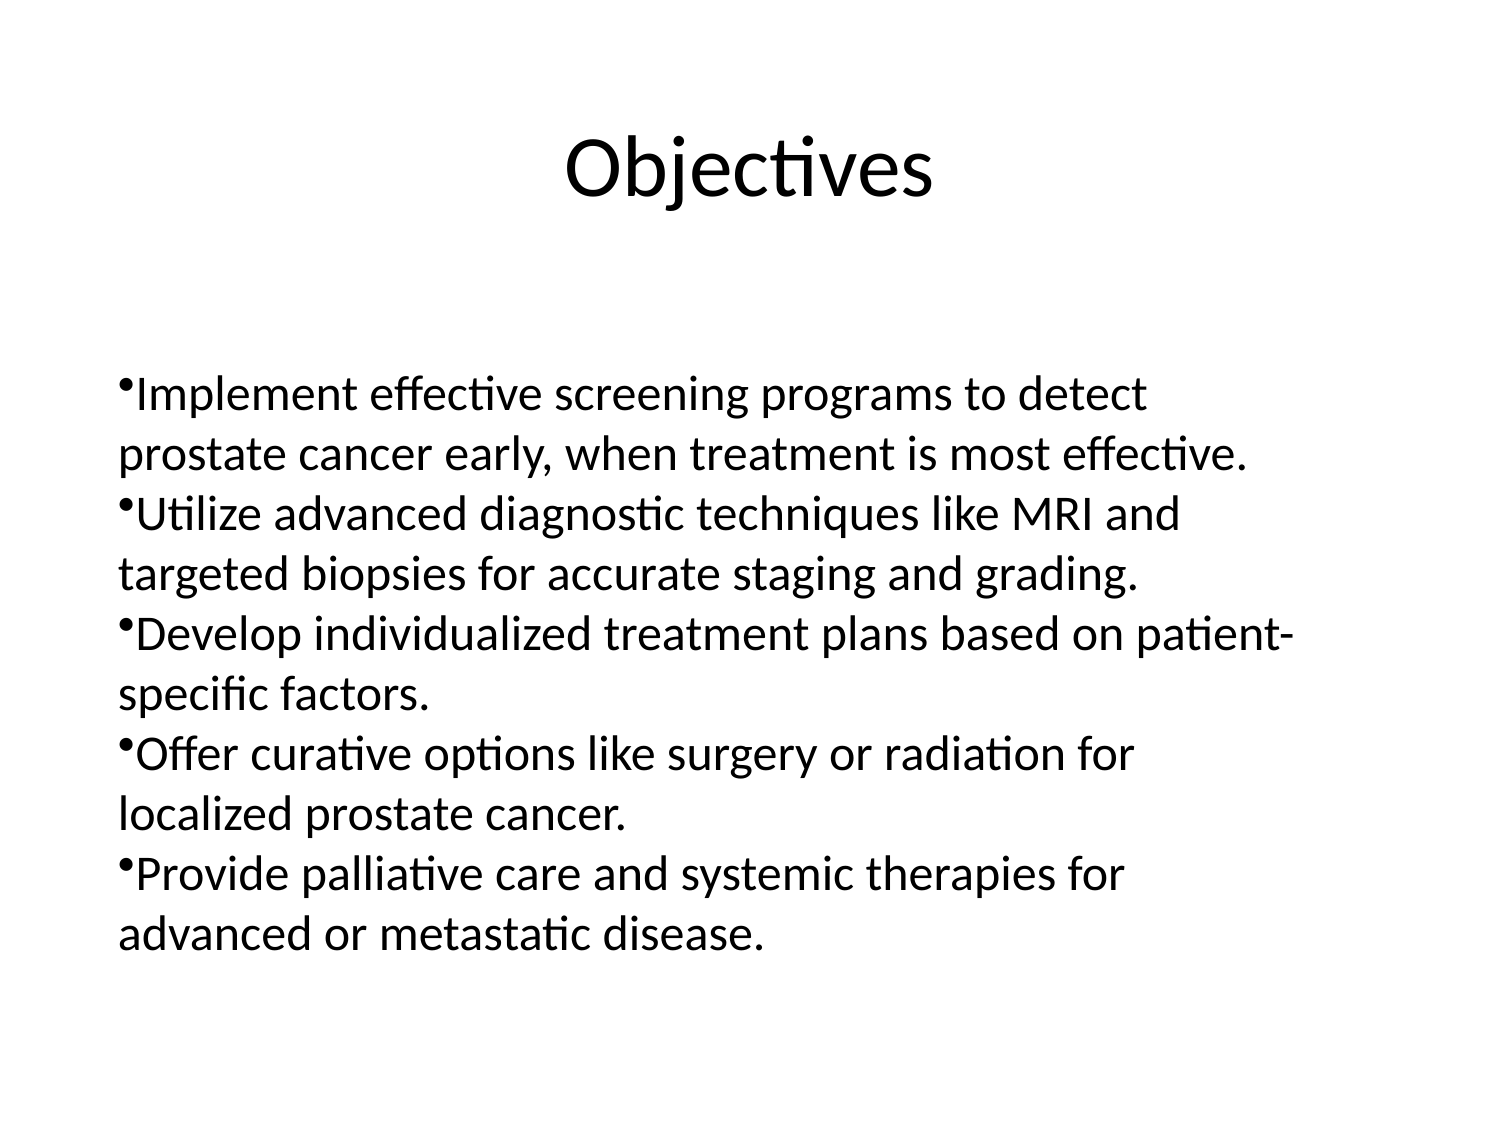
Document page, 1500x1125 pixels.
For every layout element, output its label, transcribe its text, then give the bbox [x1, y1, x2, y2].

text_box Implement effective screening programs to detect prostate cancer early, when treatment is most effective. Utilize advanced diagnostic techniques like MRI and targeted biopsies for accurate staging and grading. Develop individualized treatment plans based on patient-specific factors. Offer curative options like surgery or radiation for localized prostate cancer. Provide palliative care and systemic therapies for advanced or metastatic disease. [103, 352, 1316, 968]
title Objectives [103, 59, 1397, 278]
